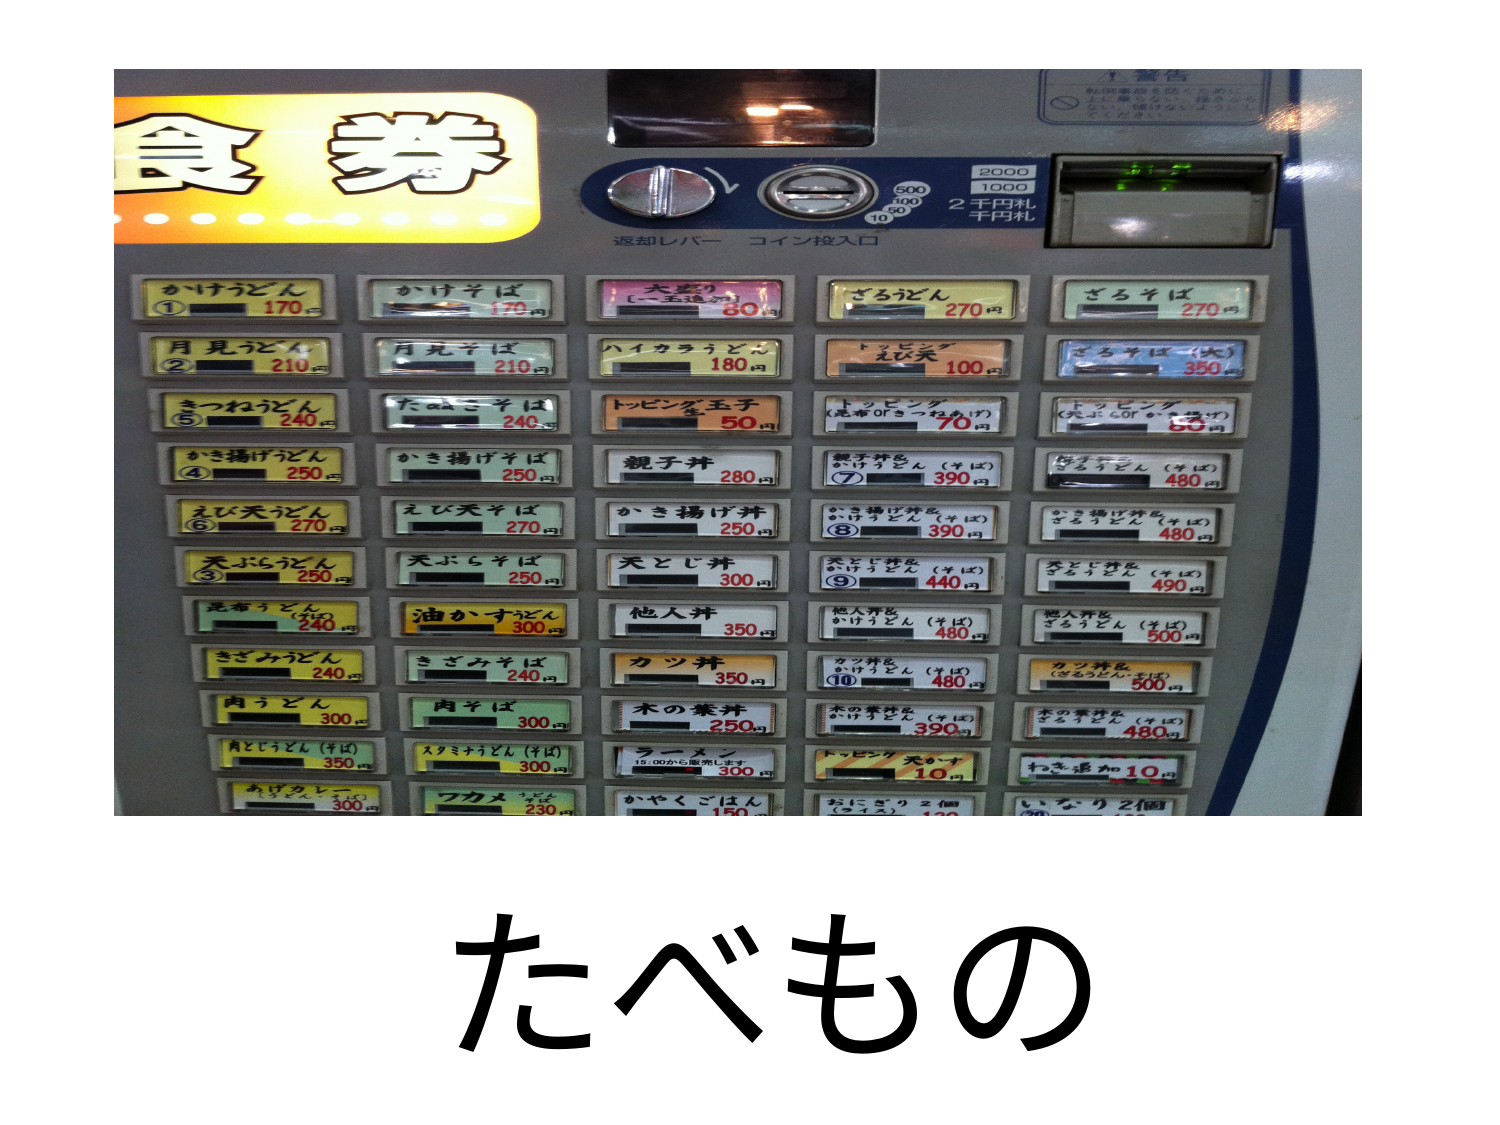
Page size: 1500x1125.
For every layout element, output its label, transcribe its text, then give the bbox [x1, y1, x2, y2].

text_box たべもの [424, 872, 1122, 1088]
picture [114, 69, 1363, 816]
